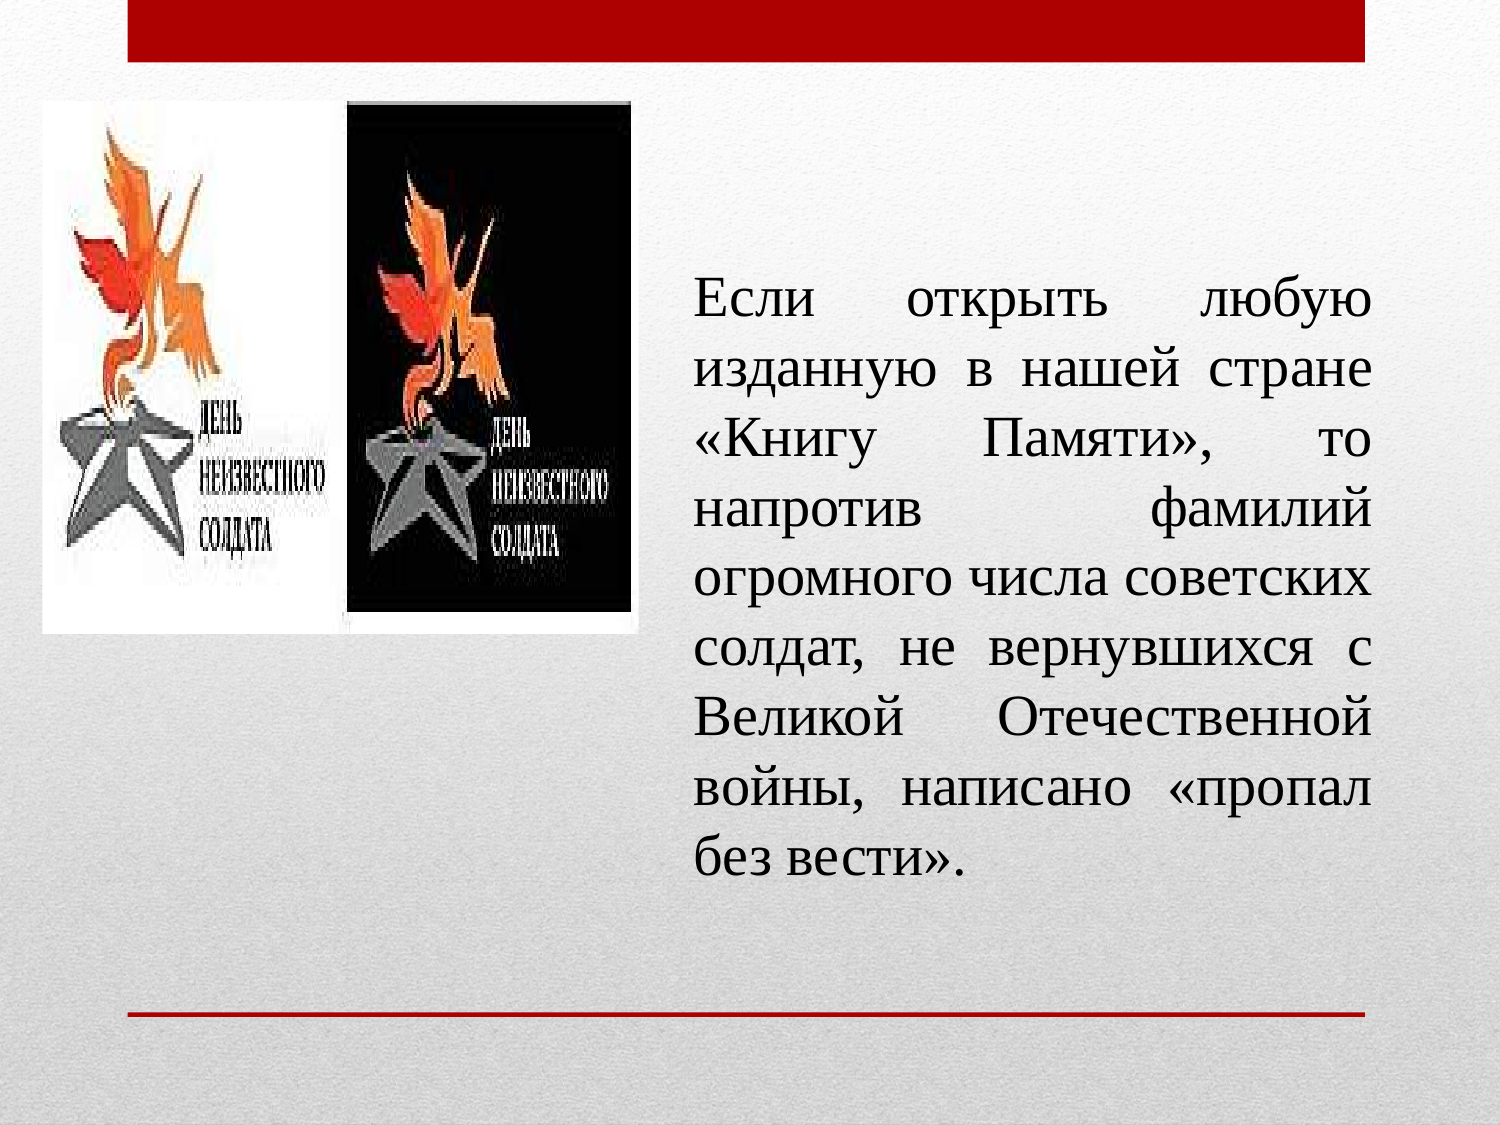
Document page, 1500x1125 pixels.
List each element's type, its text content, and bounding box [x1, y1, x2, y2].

text_box Если открыть любую изданную в нашей стране «Книгу Памяти», то напротив фамилий огромного числа советских солдат, не вернувшихся с Великой Отечественной войны, написано «пропал без вести». [679, 148, 1388, 895]
picture [41, 101, 640, 635]
